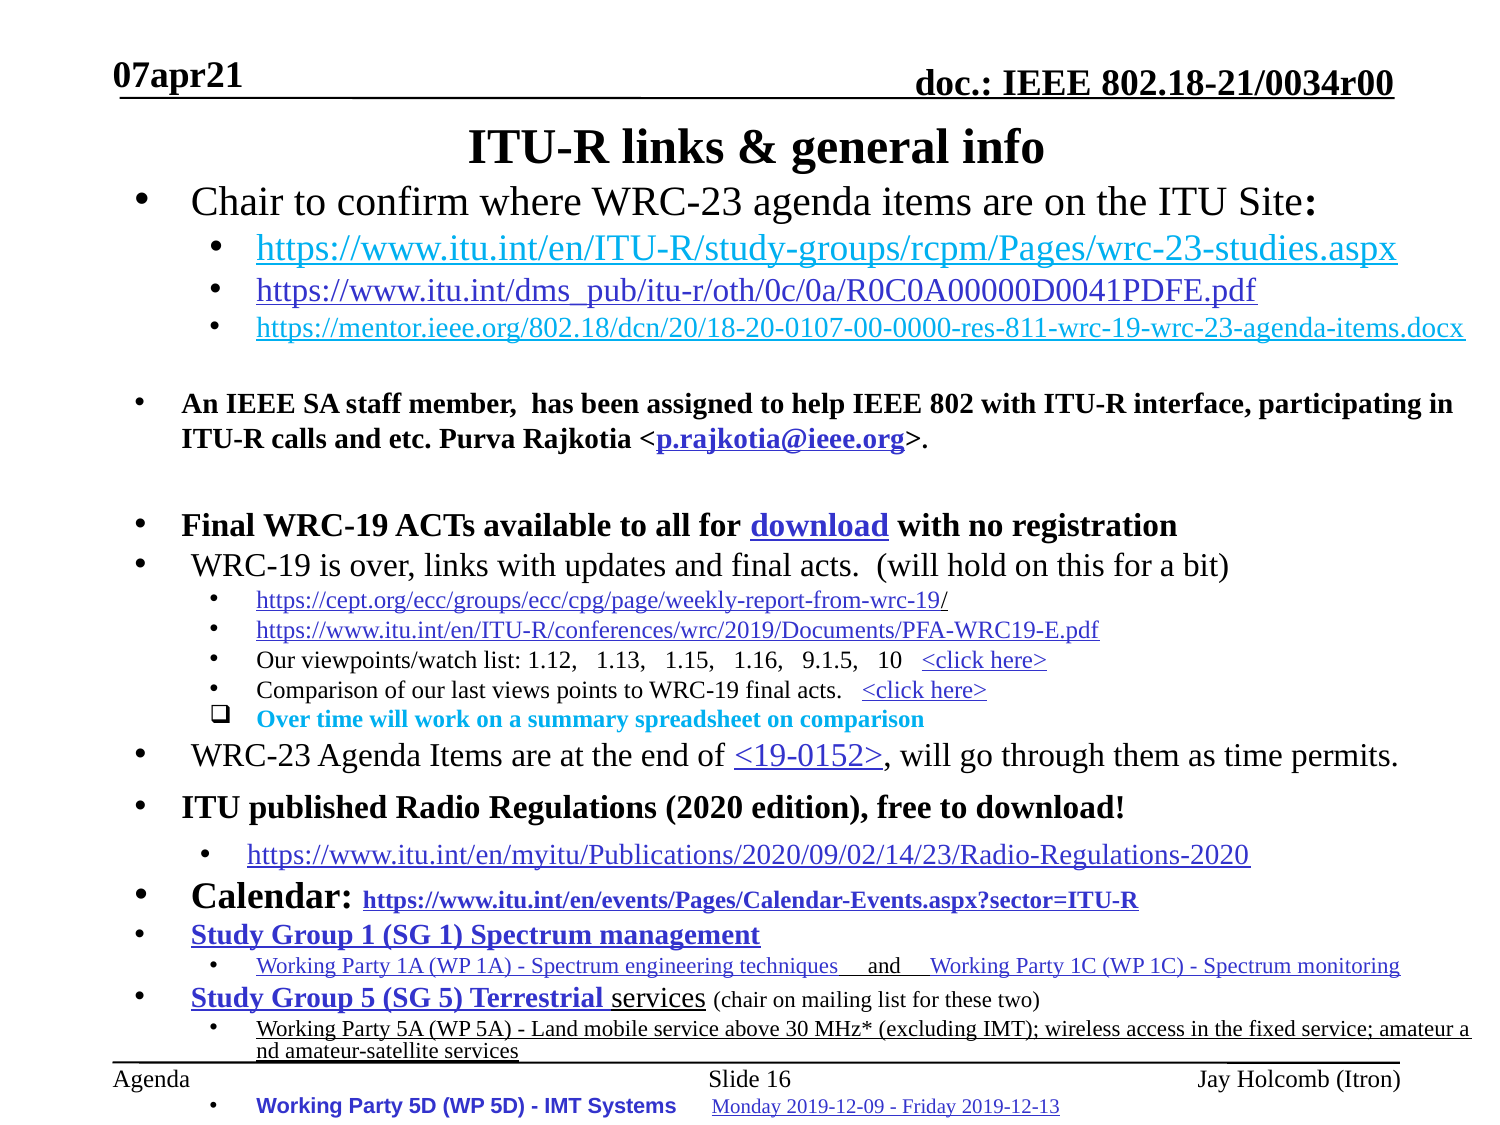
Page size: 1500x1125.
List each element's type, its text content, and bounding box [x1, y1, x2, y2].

title ITU-R links & general info [119, 120, 1395, 165]
list Chair to confirm where WRC-23 agenda items are on the ITU Site: https://www.itu.int/en/ITU-R/study-groups/rcpm/Pages/wrc-23-studies.aspx https://www.itu.int/dms_pub/itu-r/oth/0c/0a/R0C0A00000D0041PDFE.pdf https://mentor.ieee.org/802.18/dcn/20/18-20-0107-00-0000-res-811-wrc-19-wrc-23-agenda-items.docx An IEEE SA staff member, has been assigned to help IEEE 802 with ITU-R interface, participating in ITU-R calls and etc. Purva Rajkotia <p.rajkotia@ieee.org>. Final WRC-19 ACTs available to all for download with no registration WRC-19 is over, links with updates and final acts. (will hold on this for a bit) https://cept.org/ecc/groups/ecc/cpg/page/weekly-report-from-wrc-19/ https://www.itu.int/en/ITU-R/conferences/wrc/2019/Documents/PFA-WRC19-E.pdf Our viewpoints/watch list: 1.12, 1.13, 1.15, 1.16, 9.1.5, 10 <click here> Comparison of our last views points to WRC-19 final acts. <click here> Over time will work on a summary spreadsheet on comparison WRC-23 Agenda Items are at the end of <19-0152>, will go through them as time permits. ITU published Radio Regulations (2020 edition), free to download! https://www.itu.int/en/myitu/Publications/2020/09/02/14/23/Radio-Regulations-2020 Calendar: https://www.itu.int/en/events/Pages/Calendar-Events.aspx?sector=ITU-R Study Group 1 (SG 1) Spectrum management Working Party 1A (WP 1A) - Spectrum engineering techniques and Working Party 1C (WP 1C) - Spectrum monitoring​​ Study Group 5 (SG 5) Terrestrial services (chair on mailing list for these two) Working Party 5A (WP 5A) - Land mobile service above 30 MHz* (excluding IMT); wireless access in the fixed service; amateur and amateur-satellite services Working Party 5D (WP 5D) - IMT Systems Monday 2019-12-09 - Friday 2019-12-13 [119, 165, 1490, 1063]
slide_number Slide 16 [699, 1061, 800, 1123]
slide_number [112, 49, 488, 95]
footer Jay Holcomb (Itron) [878, 1061, 1402, 1093]
